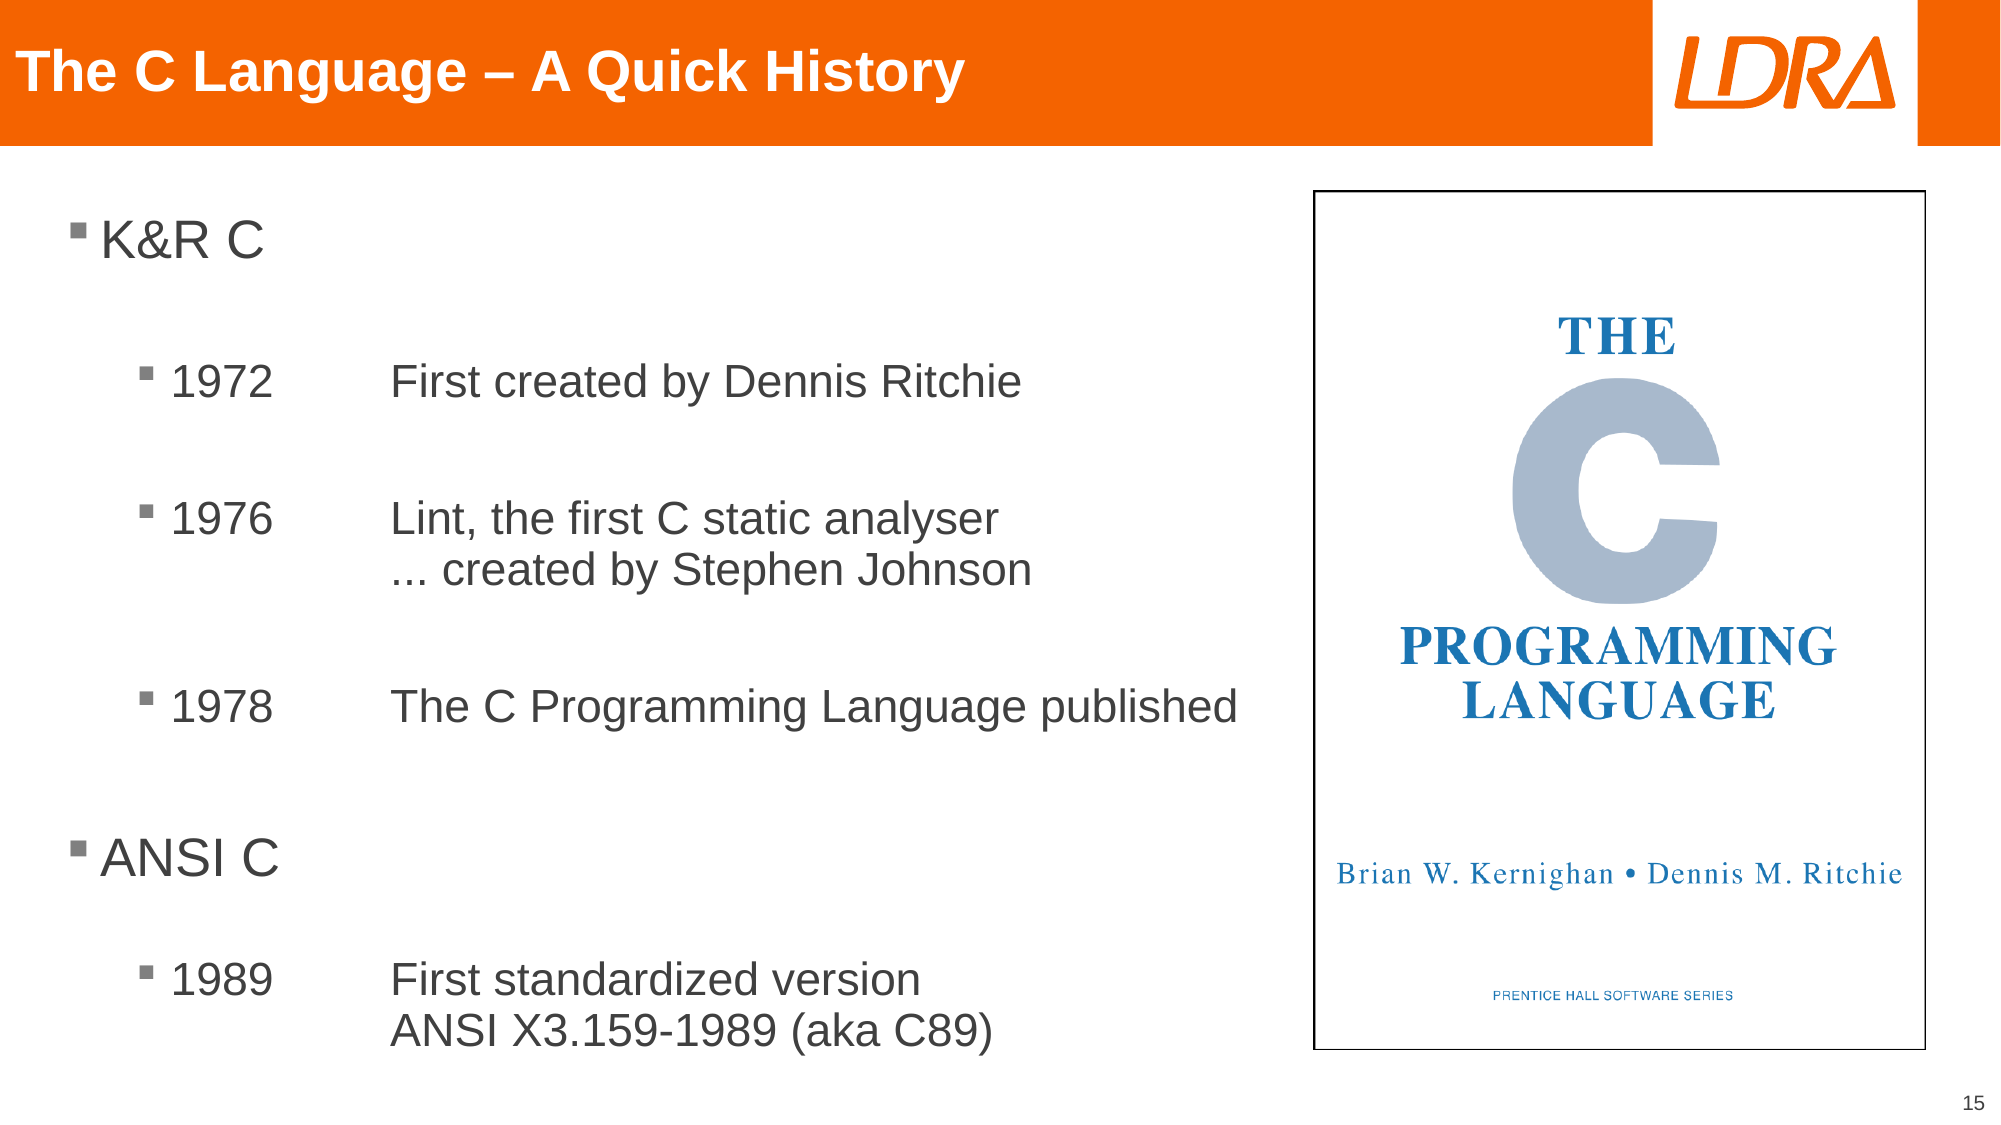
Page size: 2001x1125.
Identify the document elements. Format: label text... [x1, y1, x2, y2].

title The C Language – A Quick History [0, 0, 1653, 145]
list K&R C 1972 First created by Dennis Ritchie 1976 Lint, the first C static analyser ... created by Stephen Johnson 1978 The C Programming Language published ANSI C 1989 First standardized version ANSI X3.159-1989 (aka C89) [51, 204, 1949, 1068]
picture [1313, 190, 1926, 1050]
slide_number 15 [1675, 1081, 2000, 1125]
